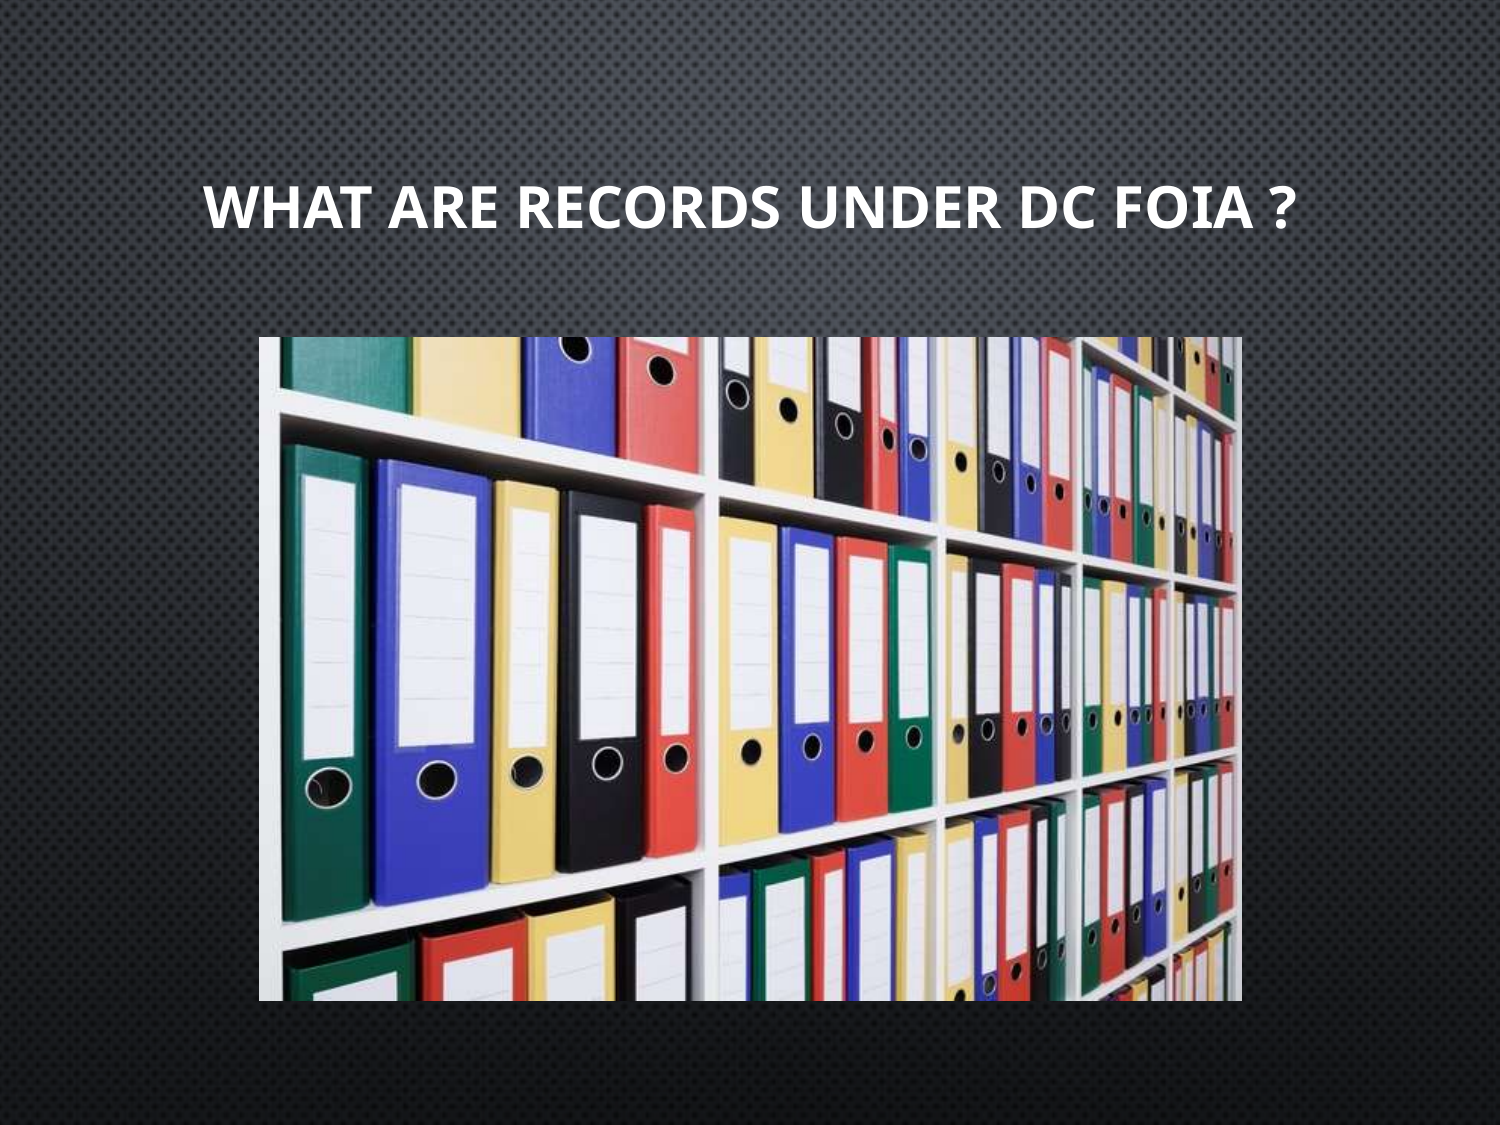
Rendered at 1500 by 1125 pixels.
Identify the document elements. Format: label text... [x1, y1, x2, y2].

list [259, 337, 1242, 1002]
title What are records under DC FOIA ? [134, 97, 1367, 314]
